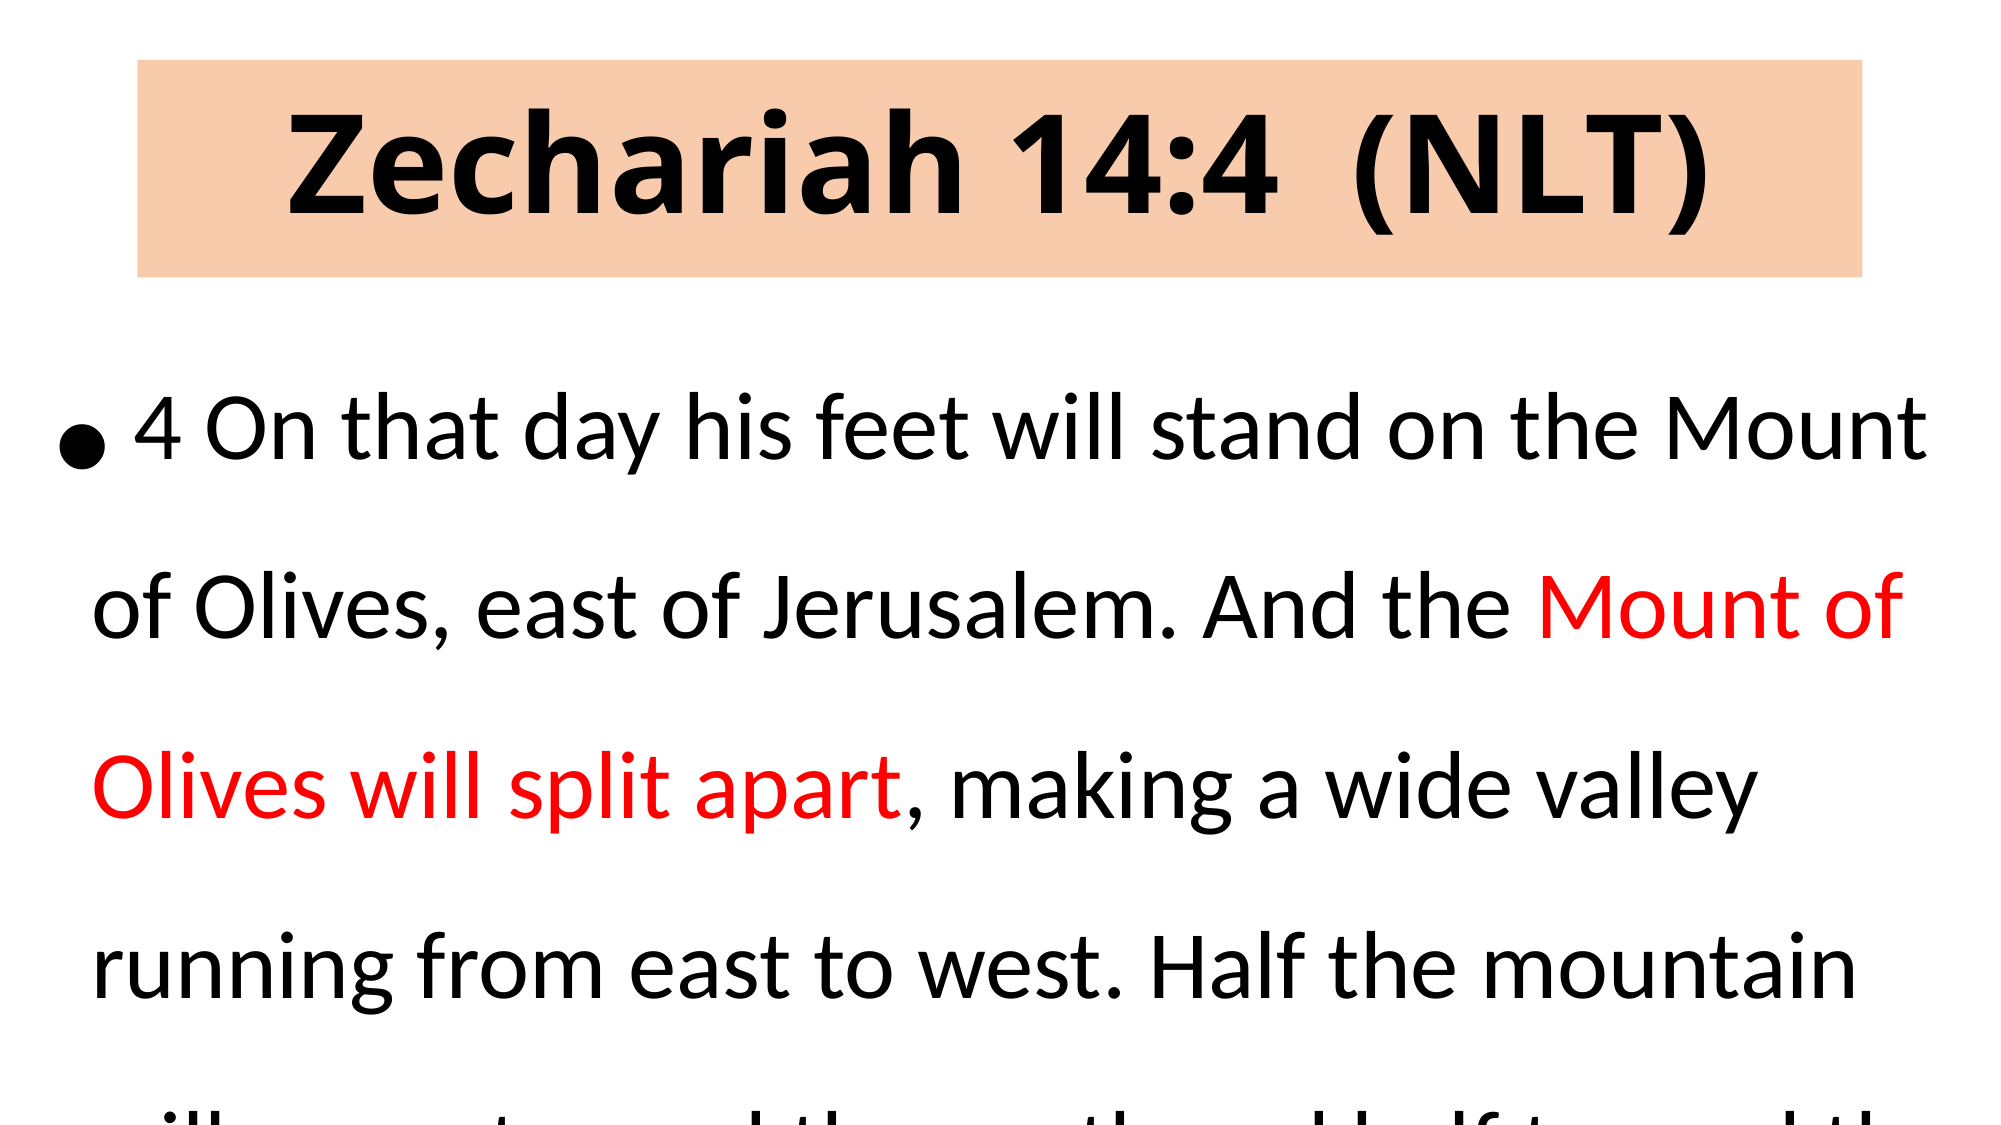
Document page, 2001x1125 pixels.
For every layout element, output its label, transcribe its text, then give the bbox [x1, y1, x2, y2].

title Zechariah 14:4 (NLT) [137, 59, 1863, 278]
list 4 On that day his feet will stand on the Mount of Olives, east of Jerusalem. And the Mount of Olives will split apart, making a wide valley running from east to west. Half the mountain will move toward the north and half toward the south. [38, 357, 2000, 1072]
